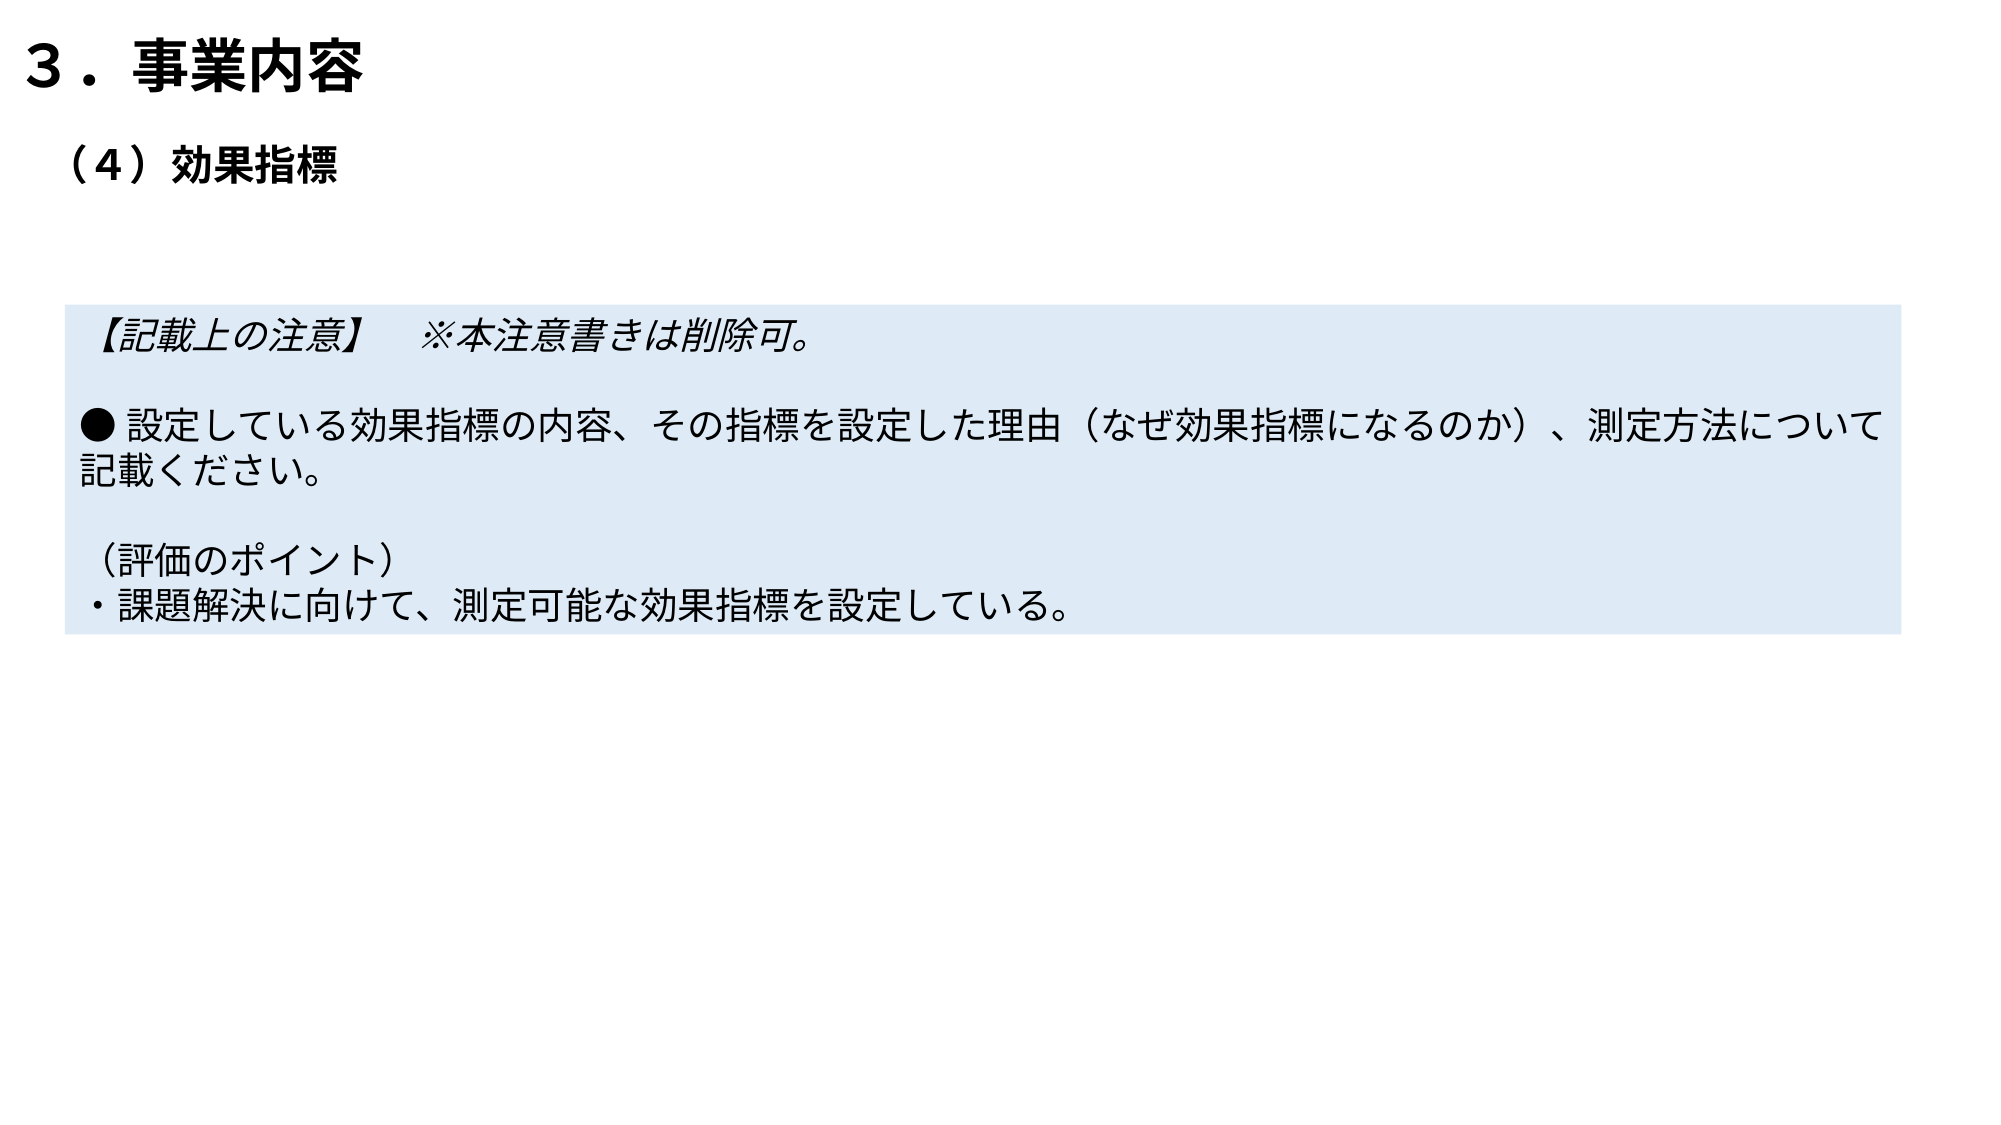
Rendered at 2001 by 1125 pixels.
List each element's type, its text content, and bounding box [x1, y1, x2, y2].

text_box 【記載上の注意】 ※本注意書きは削除可。 ●設定している効果指標の内容、その指標を設定した理由（なぜ効果指標になるのか）、測定方法について記載ください。 （評価のポイント） ・課題解決に向けて、測定可能な効果指標を設定している。 [64, 304, 1902, 635]
title ３．事業内容 [0, 0, 1725, 138]
text_box （４）効果指標 [31, 131, 1757, 197]
